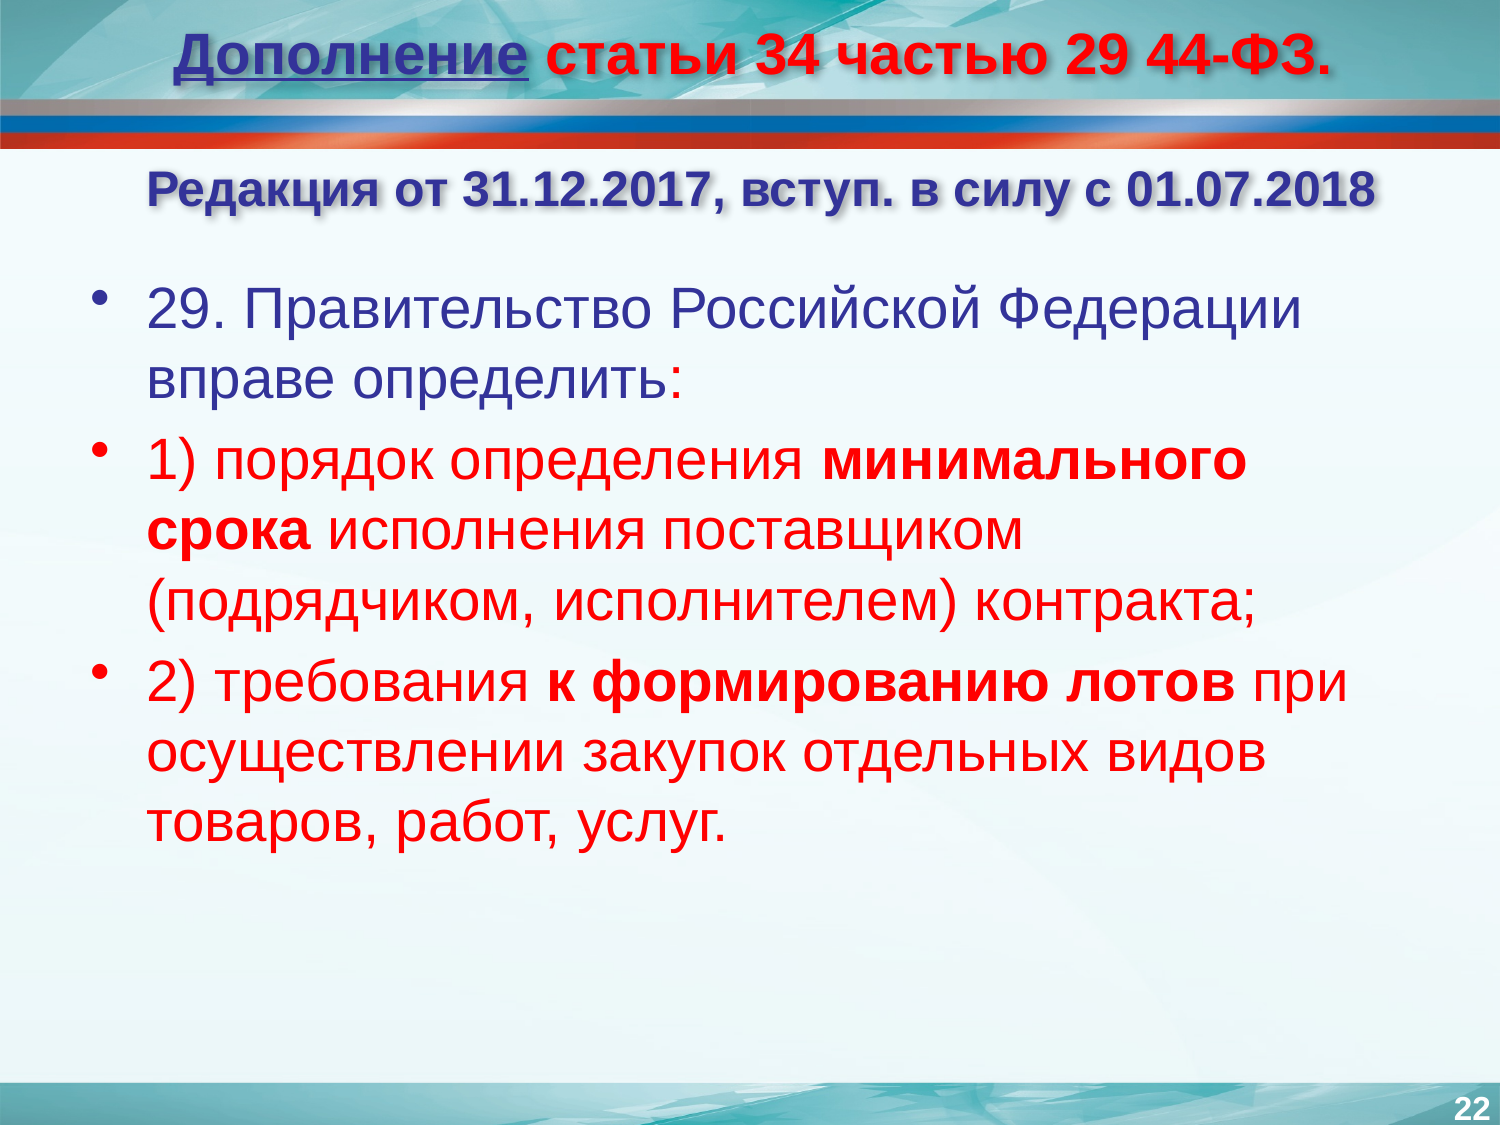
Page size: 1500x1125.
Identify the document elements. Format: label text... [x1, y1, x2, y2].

slide_number 22 [1155, 1079, 1500, 1125]
title Дополнение статьи 34 частью 29 44-ФЗ. Редакция от 31.12.2017, вступ. в силу с 01.07.2018 [41, 0, 1483, 233]
picture [0, 0, 1500, 1125]
list 29. Правительство Российской Федерации вправе определить: 1) порядок определения минимального срока исполнения поставщиком (подрядчиком, исполнителем) контракта; 2) требования к формированию лотов при осуществлении закупок отдельных видов товаров, работ, услуг. [74, 262, 1426, 1006]
